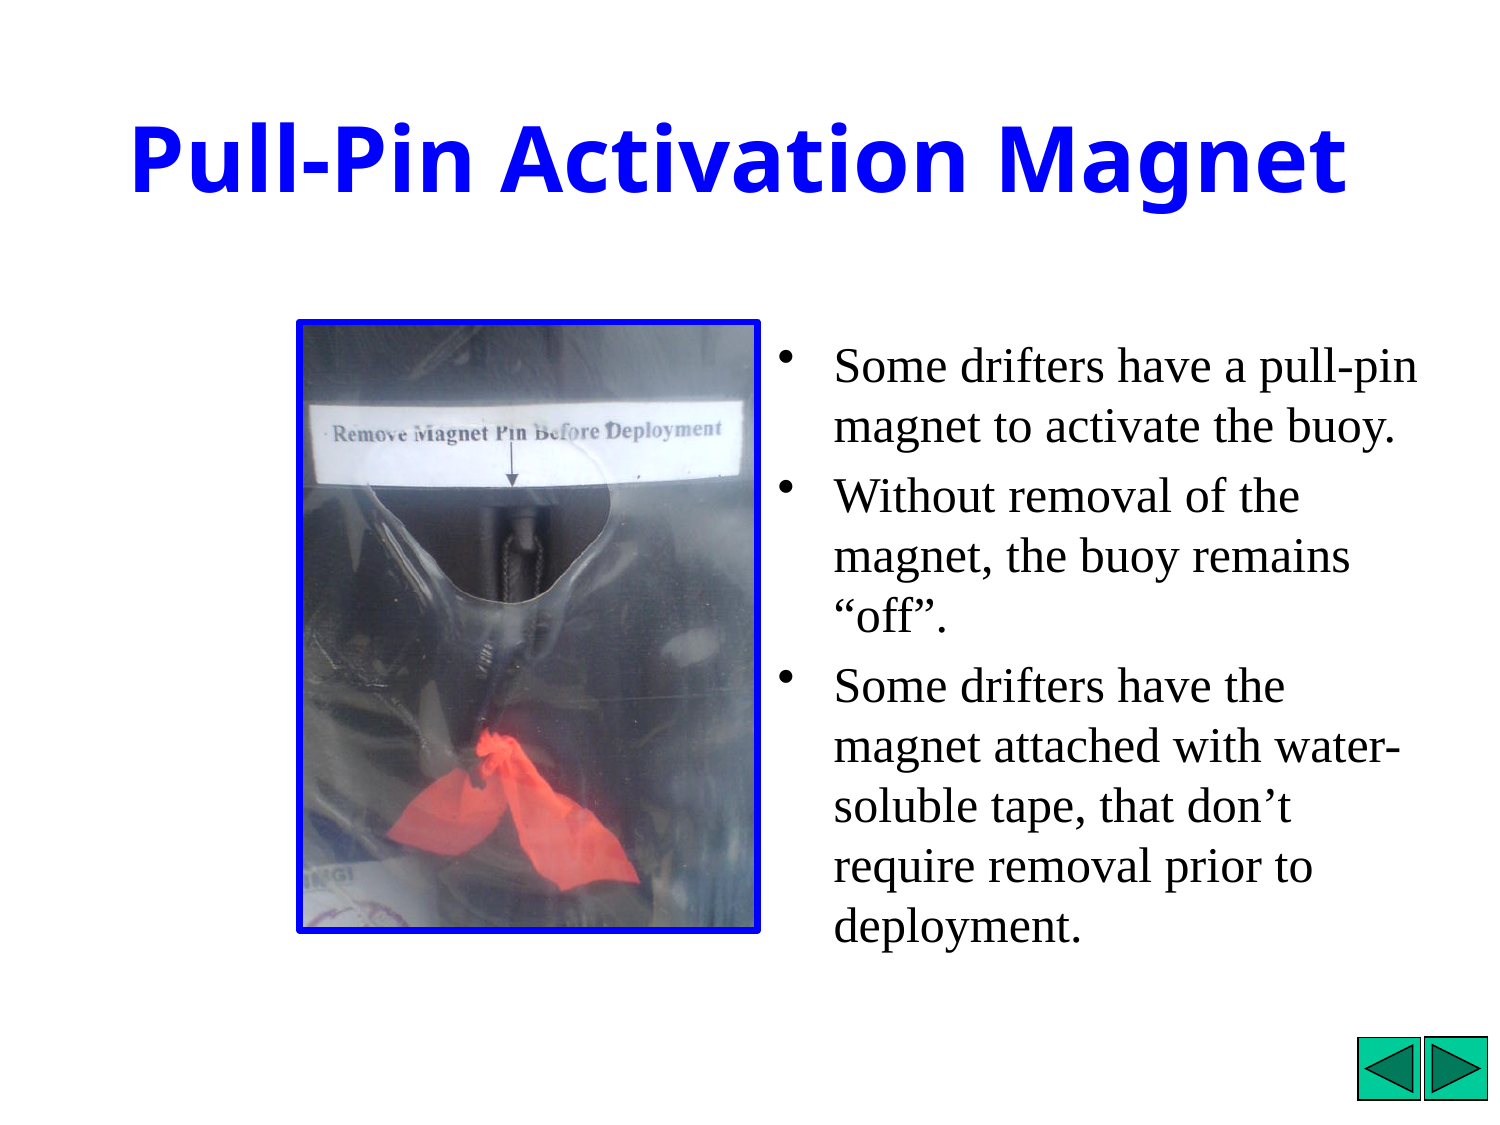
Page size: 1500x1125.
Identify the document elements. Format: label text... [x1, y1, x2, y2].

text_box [302, 324, 755, 928]
list Some drifters have a pull-pin magnet to activate the buoy. Without removal of the magnet, the buoy remains “off”. Some drifters have the magnet attached with water-soluble tape, that don’t require removal prior to deployment. [762, 324, 1438, 1038]
title Pull-Pin Activation Magnet [112, 62, 1388, 251]
